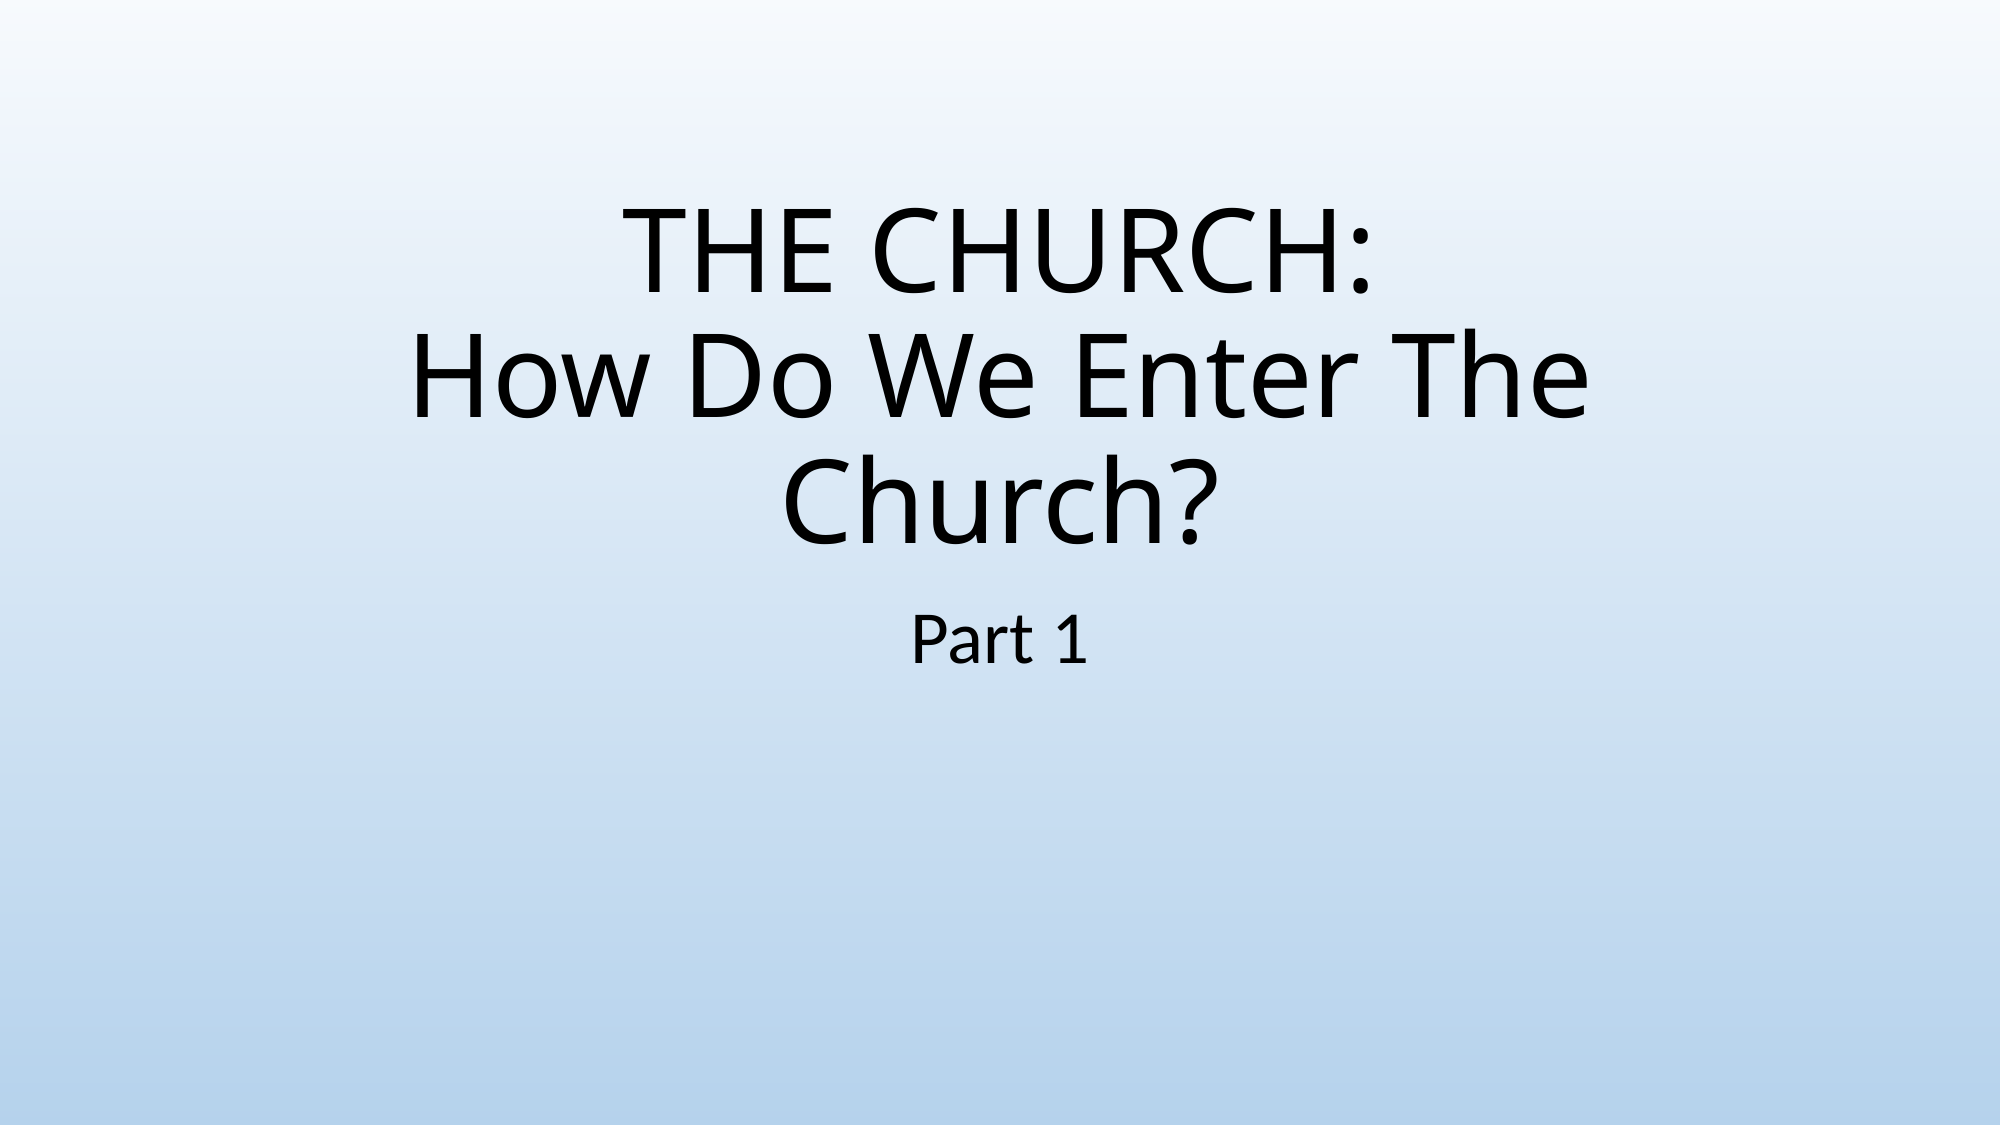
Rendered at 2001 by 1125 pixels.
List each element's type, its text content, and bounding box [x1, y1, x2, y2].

subtitle Part 1 [249, 590, 1750, 863]
title THE CHURCH: How Do We Enter The Church? [249, 184, 1750, 576]
